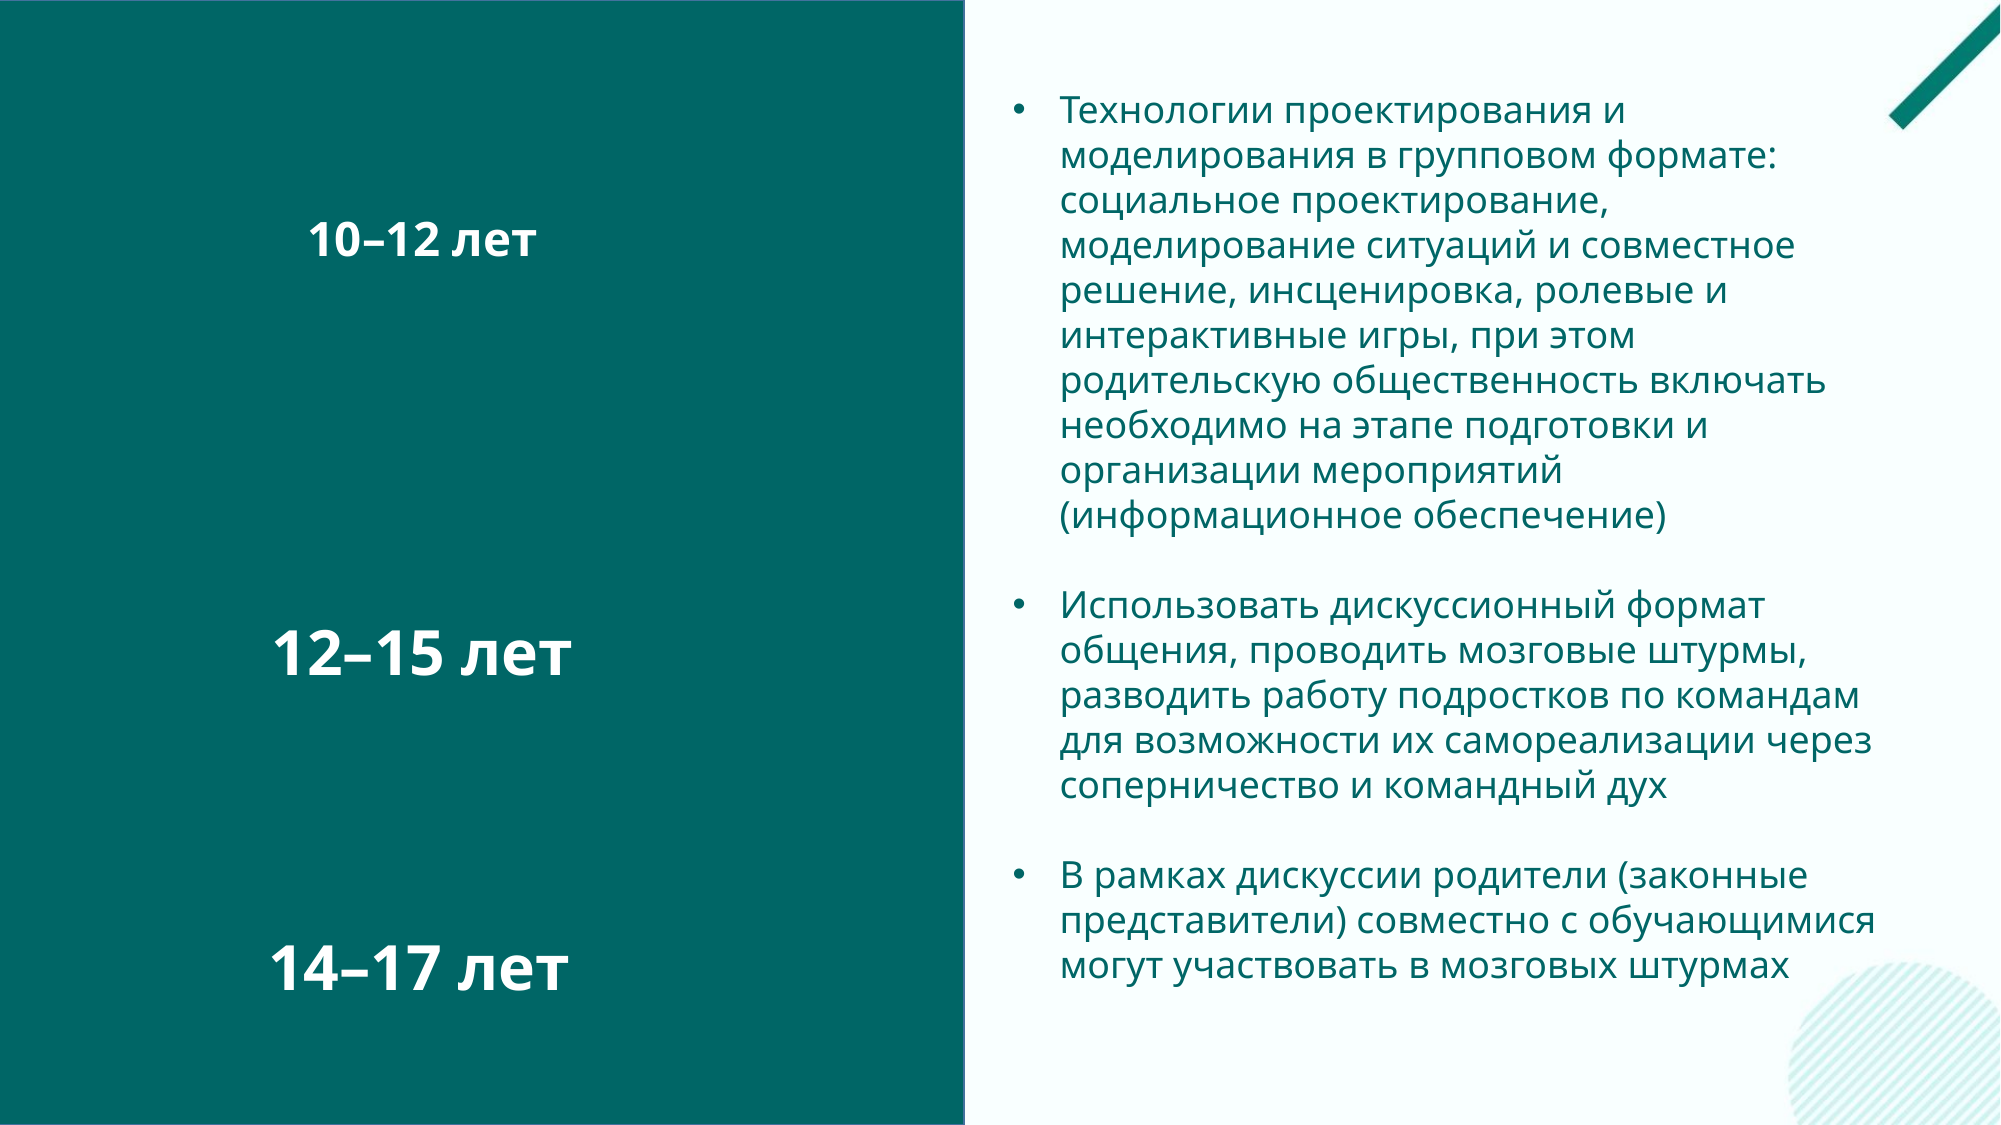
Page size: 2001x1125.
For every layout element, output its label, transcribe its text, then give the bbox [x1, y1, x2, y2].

text_box 14–17 лет [159, 916, 680, 1024]
title 10–12 лет [161, 208, 684, 313]
text_box [0, 0, 965, 1125]
text_box 12–15 лет [174, 621, 671, 764]
text_box Технологии проектирования и моделирования в групповом формате: социальное проектирование, моделирование ситуаций и совместное решение, инсценировка, ролевые и интерактивные игры, при этом родительскую общественность включать необходимо на этапе подготовки и организации мероприятий (информационное обеспечение) Использовать дискуссионный формат общения, проводить мозговые штурмы, разводить работу подростков по командам для возможности их самореализации через соперничество и командный дух В рамках дискуссии родители (законные представители) совместно с обучающимися могут участвовать в мозговых штурмах [997, 78, 1908, 994]
picture [965, 0, 2001, 1125]
